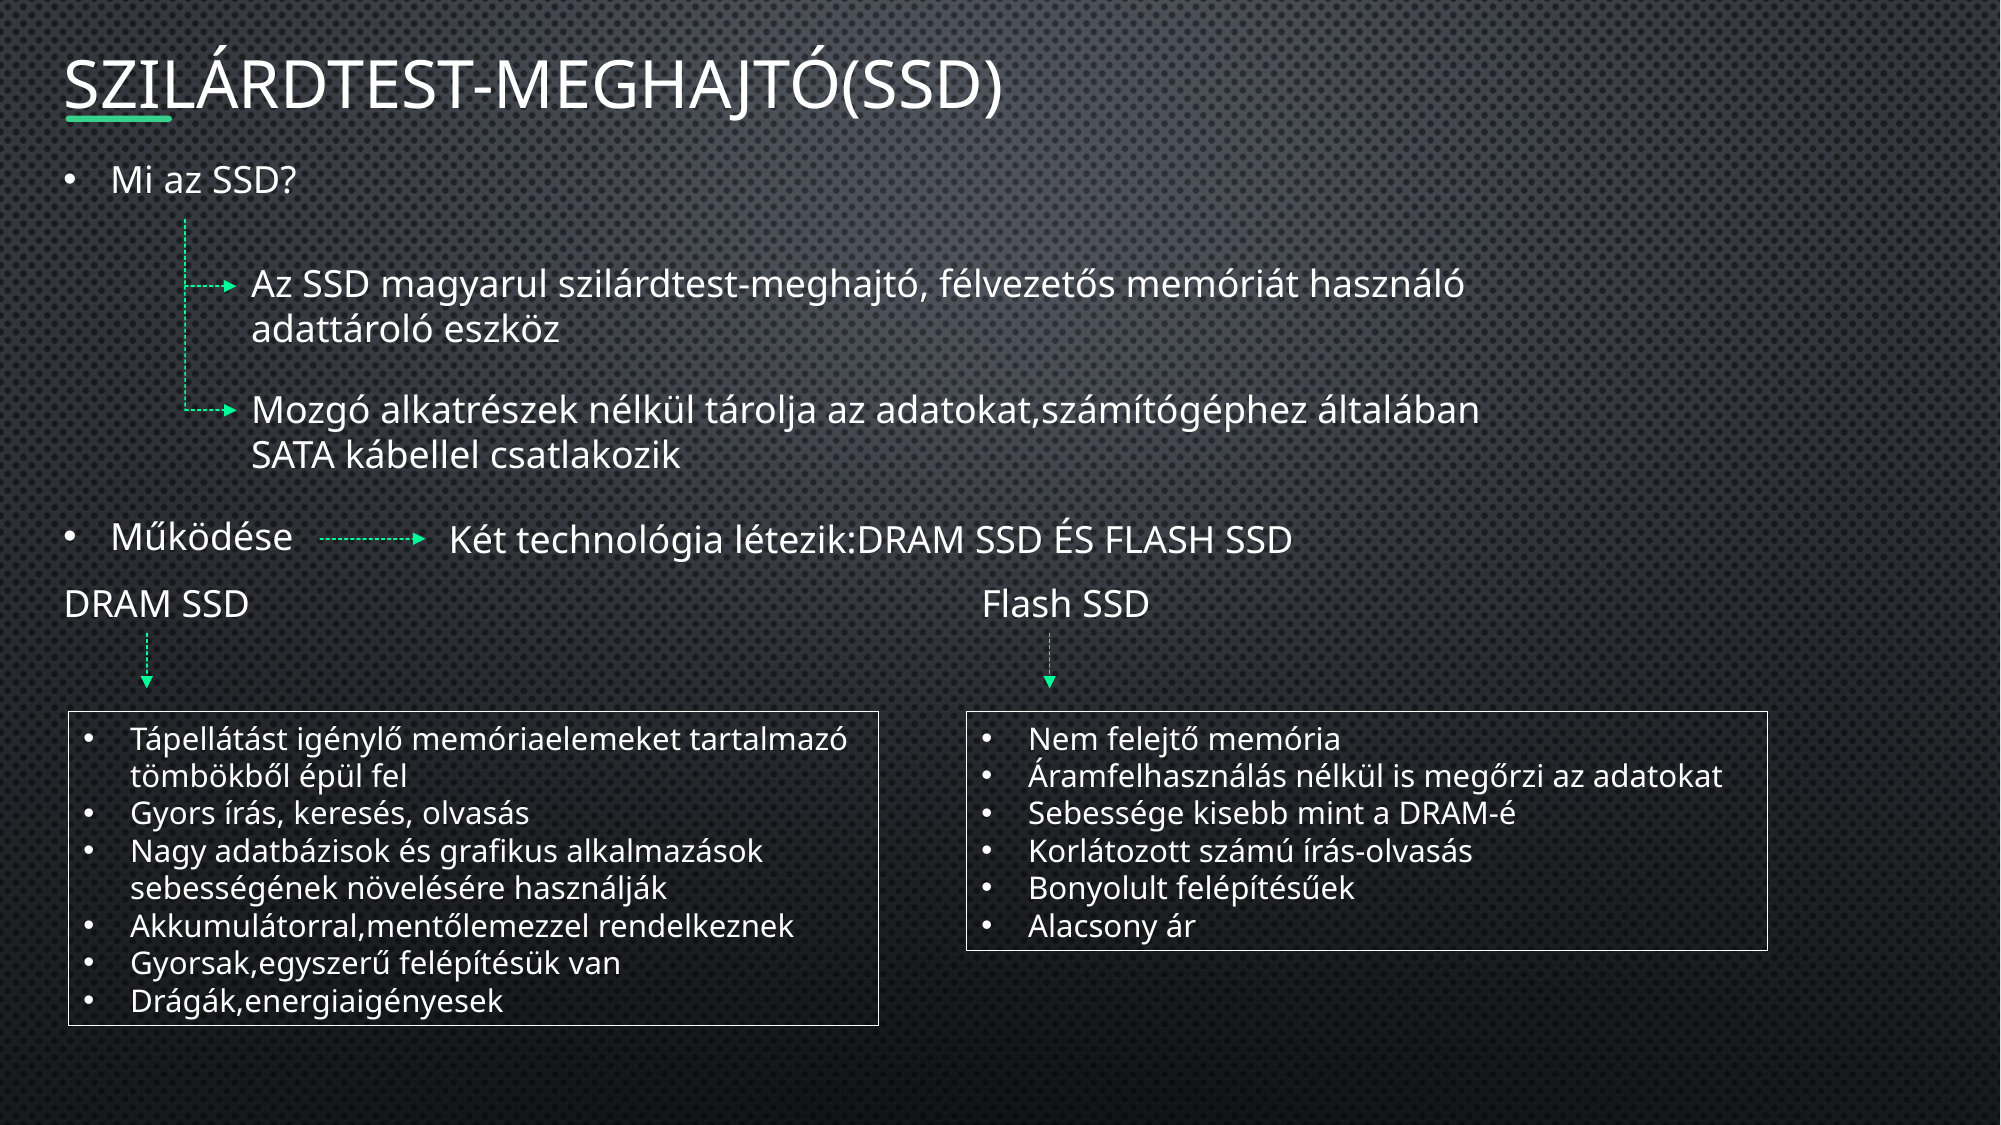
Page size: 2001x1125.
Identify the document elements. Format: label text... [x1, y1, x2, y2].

text_box Mozgó alkatrészek nélkül tárolja az adatokat,számítógéphez általában SATA kábellel csatlakozik [236, 378, 1550, 484]
text_box Flash SSD [966, 572, 1368, 633]
text_box SZILÁRDTEST-MEGHAJTÓ(ssd) [48, 0, 1674, 239]
text_box Tápellátást igénylő memóriaelemeket tartalmazó tömbökből épül fel Gyors írás, keresés, olvasás Nagy adatbázisok és grafikus alkalmazások sebességének növelésére használják Akkumulátorral,mentőlemezzel rendelkeznek Gyorsak,egyszerű felépítésük van Drágák,energiaigényesek [68, 711, 879, 1026]
text_box Az SSD magyarul szilárdtest-meghajtó, félvezetős memóriát használó adattároló eszköz [237, 252, 1550, 358]
text_box Mi az SSD? [48, 148, 447, 208]
text_box DRAM SSD [48, 572, 450, 633]
text_box Működése [48, 505, 447, 566]
text_box Két technológia létezik:DRAM SSD ÉS FLASH SSD [433, 508, 2000, 569]
text_box Nem felejtő memória Áramfelhasználás nélkül is megőrzi az adatokat Sebessége kisebb mint a DRAM-é Korlátozott számú írás-olvasás Bonyolult felépítésűek Alacsony ár [966, 711, 1768, 951]
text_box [184, 285, 237, 411]
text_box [184, 219, 237, 285]
